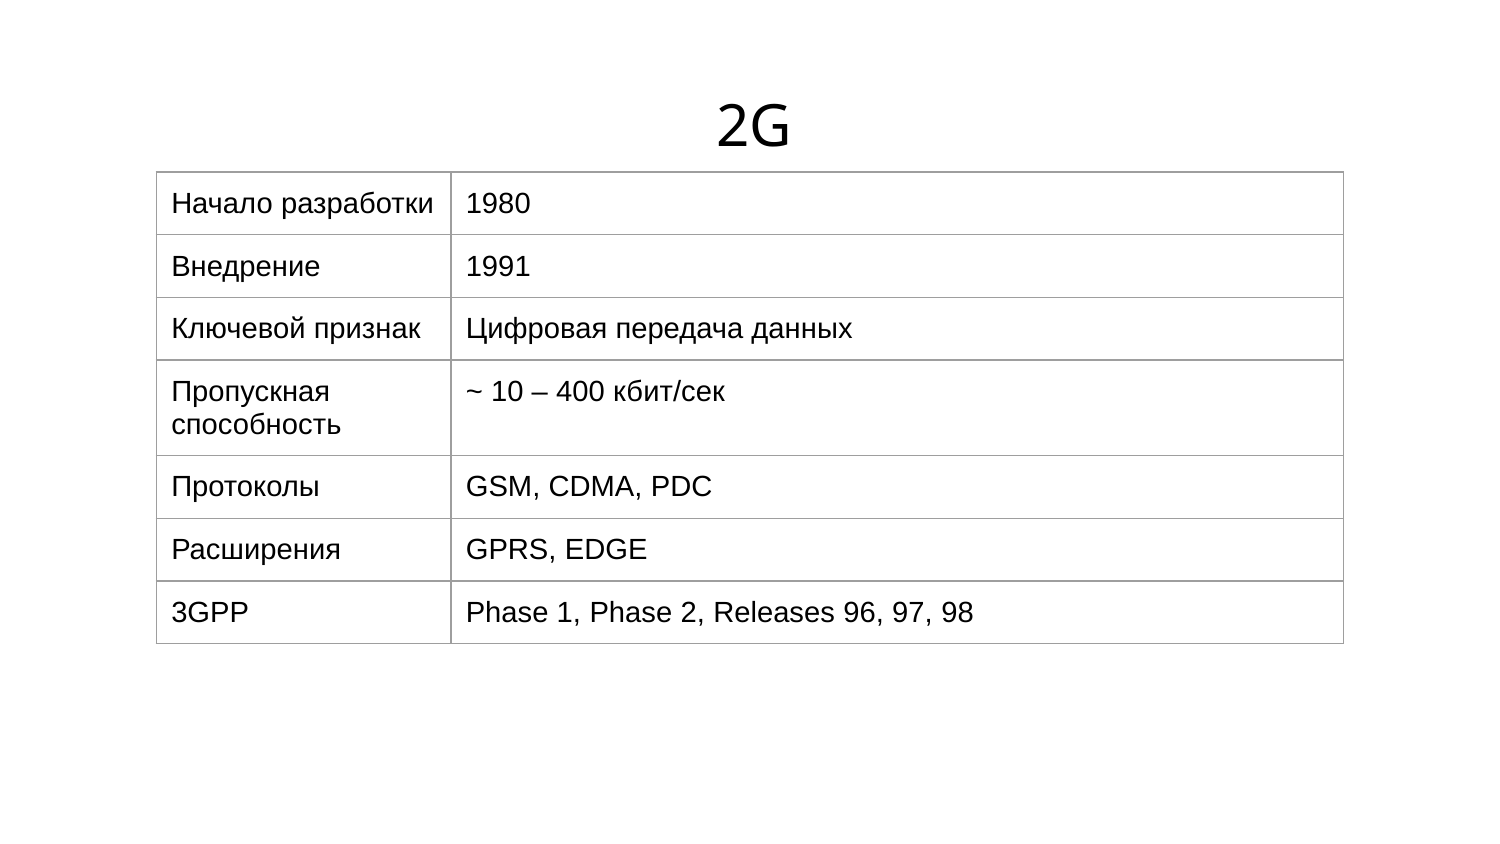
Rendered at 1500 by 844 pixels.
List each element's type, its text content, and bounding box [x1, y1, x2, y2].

table_cell 1991 [452, 235, 1343, 297]
title 2G [59, 72, 1449, 167]
table_cell GSM, CDMA, PDC [452, 456, 1343, 518]
table_header Начало разработки [157, 173, 450, 234]
table_cell Пропускная способность [157, 361, 450, 455]
table_cell Цифровая передача данных [452, 298, 1343, 359]
table_cell GPRS, EDGE [452, 519, 1343, 580]
table_cell Расширения [157, 519, 450, 580]
table_cell Протоколы [157, 456, 450, 518]
table_cell 3GPP [157, 582, 450, 643]
table_cell Phase 1, Phase 2, Releases 96, 97, 98 [452, 582, 1343, 643]
table_cell Ключевой признак [157, 298, 450, 359]
table_header 1980 [452, 173, 1343, 234]
table_cell Внедрение [157, 235, 450, 297]
table_cell ~ 10 – 400 кбит/сек [452, 361, 1343, 455]
